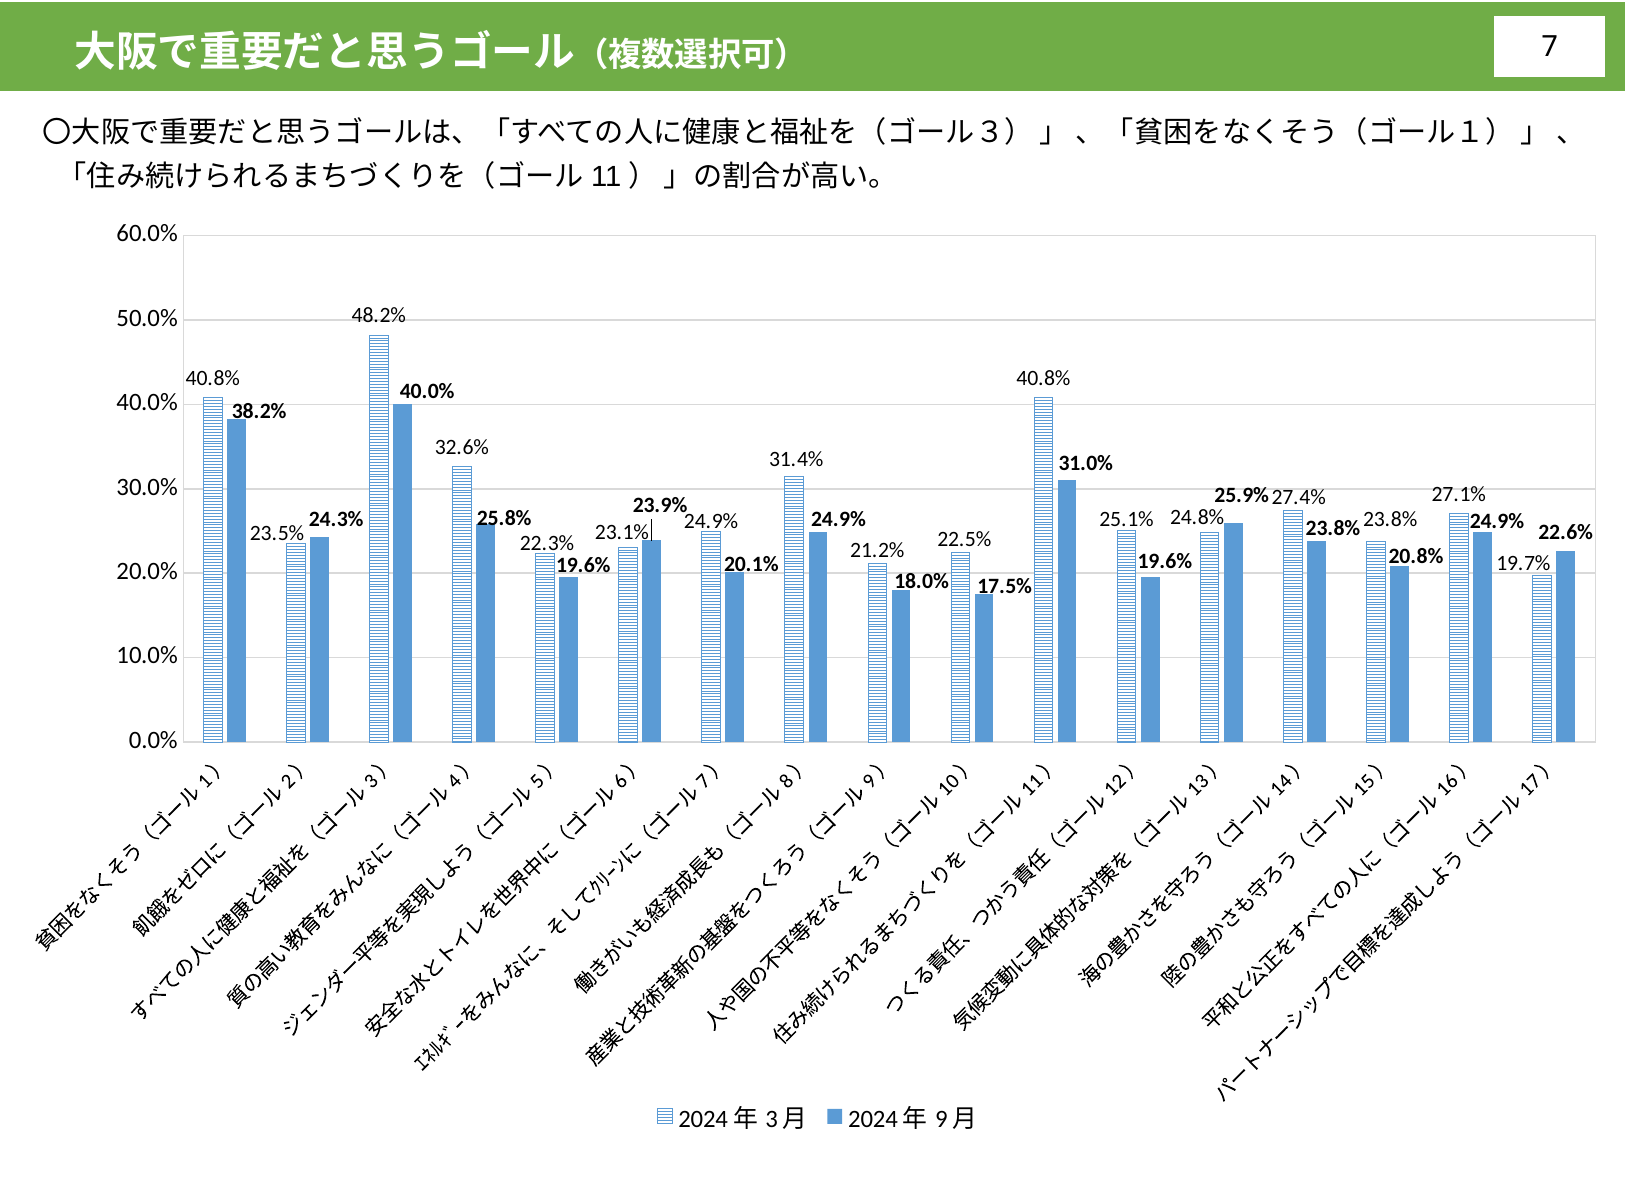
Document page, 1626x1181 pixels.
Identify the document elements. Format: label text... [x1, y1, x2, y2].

text_box 大阪で重要だと思うゴール（複数選択可） [0, 2, 1625, 91]
text_box 〇大阪で重要だと思うゴールは、「すべての人に健康と福祉を（ゴール３） 」 、「貧困をなくそう（ゴール１） 」 、「住み続けられるまちづくりを（ゴール11） 」の割合が高い。 [27, 90, 1606, 207]
slide_number 6 [1493, 15, 1606, 78]
chart [27, 219, 1606, 1146]
